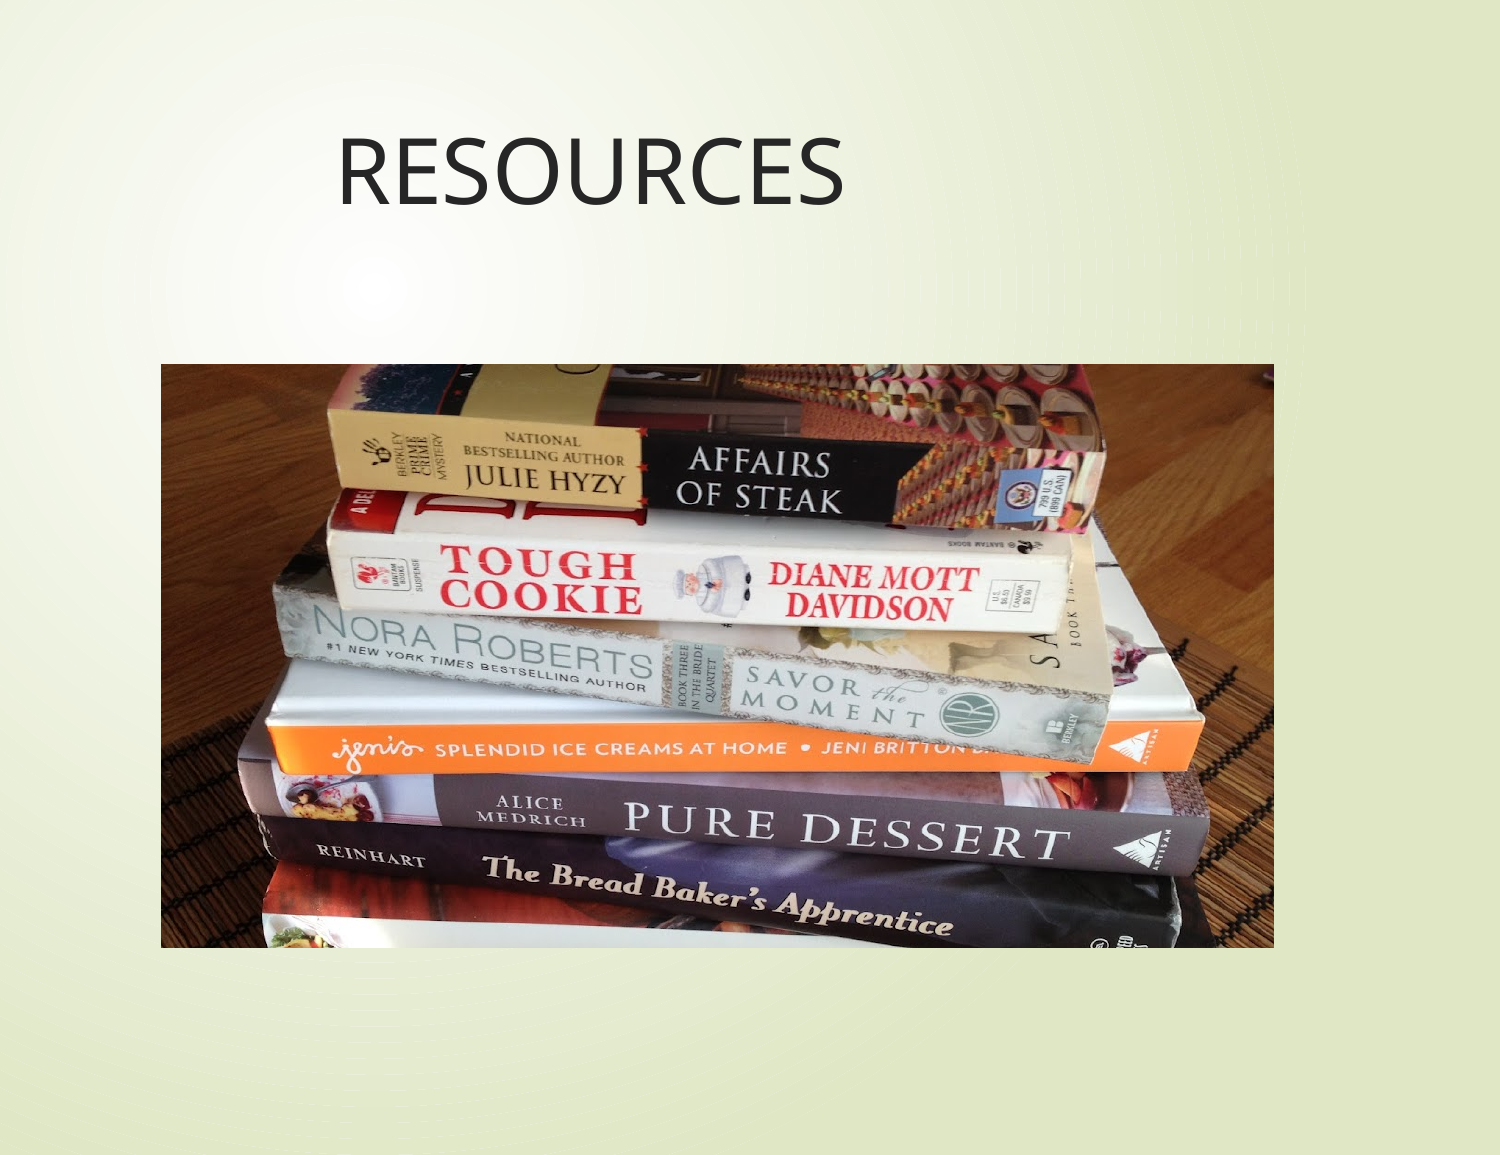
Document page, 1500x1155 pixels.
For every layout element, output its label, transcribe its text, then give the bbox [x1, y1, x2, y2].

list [161, 364, 1274, 949]
title RESOURCES [319, 105, 1400, 321]
